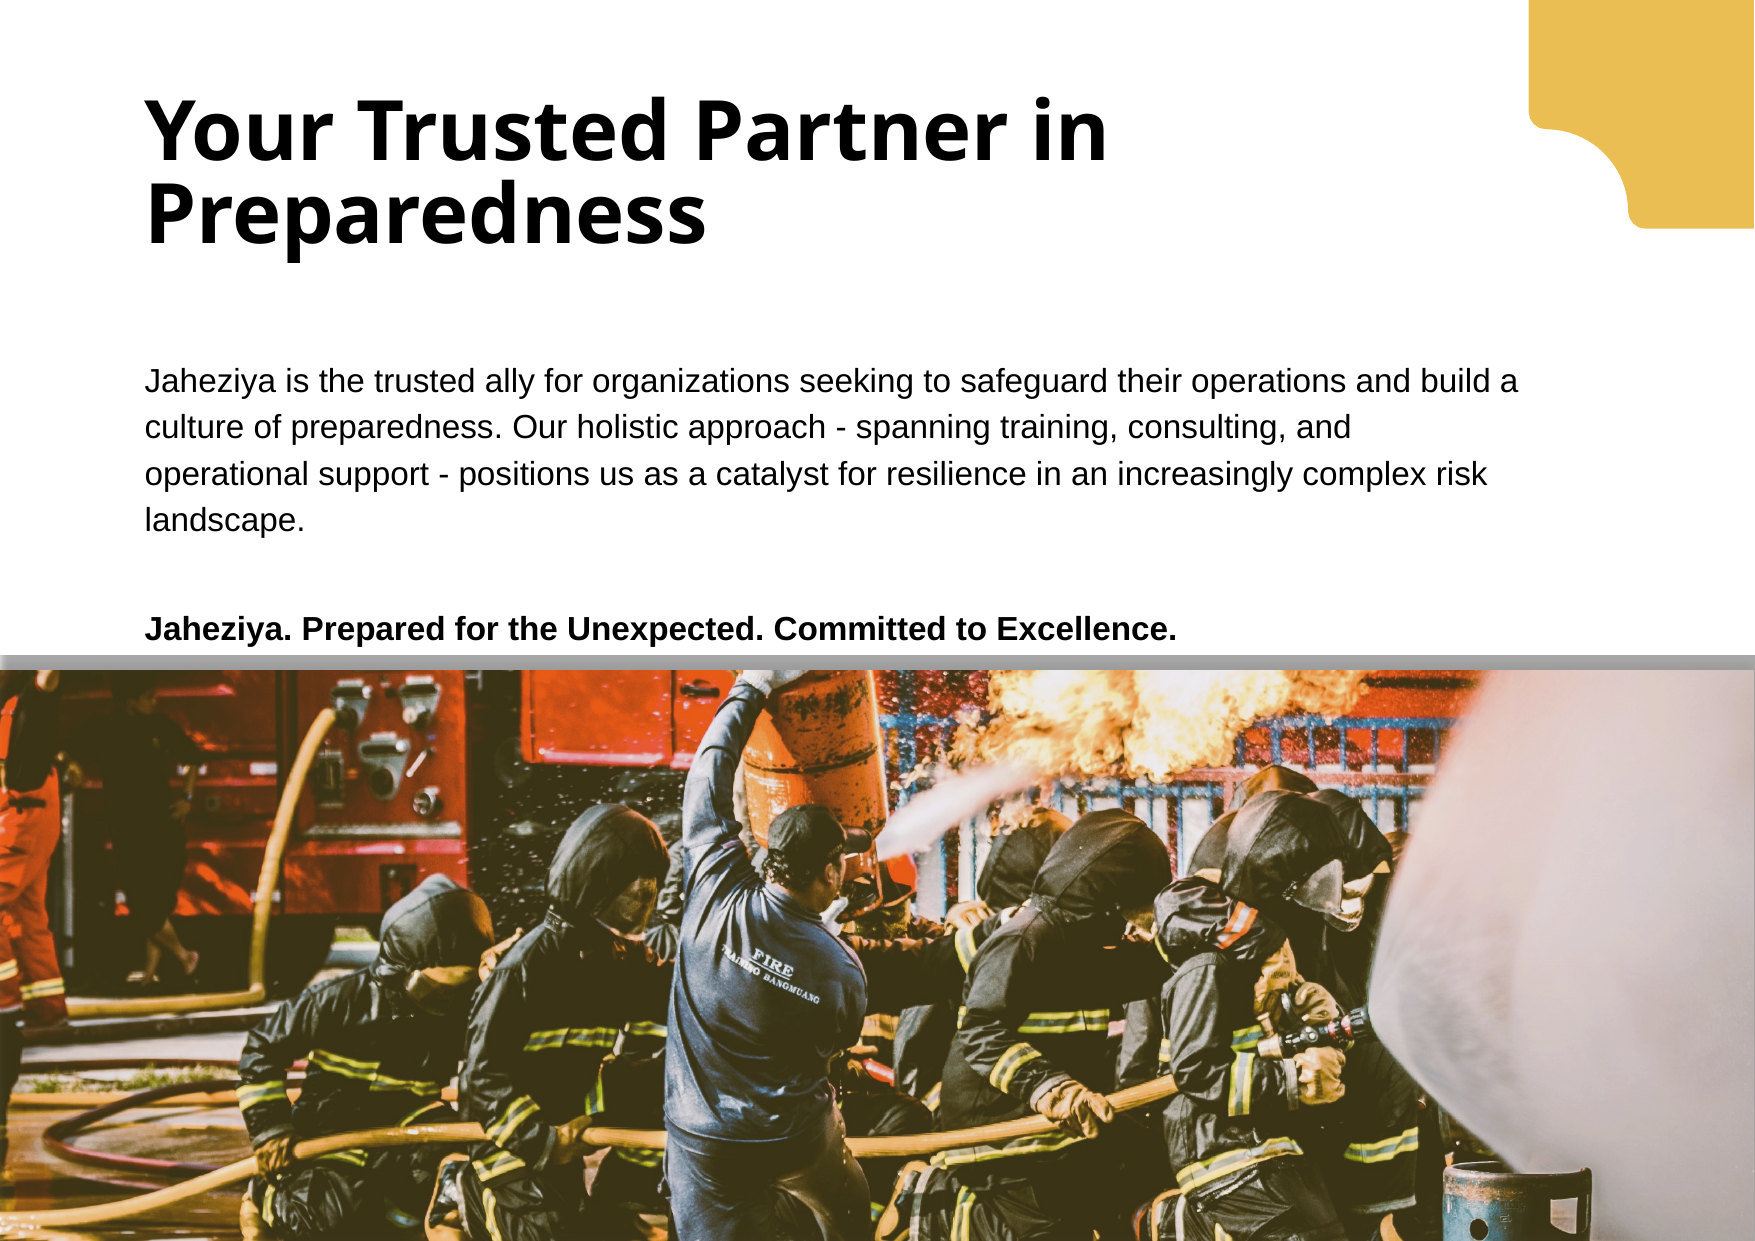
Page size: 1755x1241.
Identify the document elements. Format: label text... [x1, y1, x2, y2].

text_box Jaheziya is the trusted ally for organizations seeking to safeguard their operations and build a culture of preparedness. Our holistic approach - spanning training, consulting, and operational support - positions us as a catalyst for resilience in an increasingly complex risk landscape. Jaheziya. Prepared for the Unexpected. Committed to Excellence. [142, 344, 1528, 655]
picture [0, 670, 1755, 1241]
title Your Trusted Partner in Preparedness [142, 74, 1256, 301]
text_box [1528, 0, 1754, 229]
